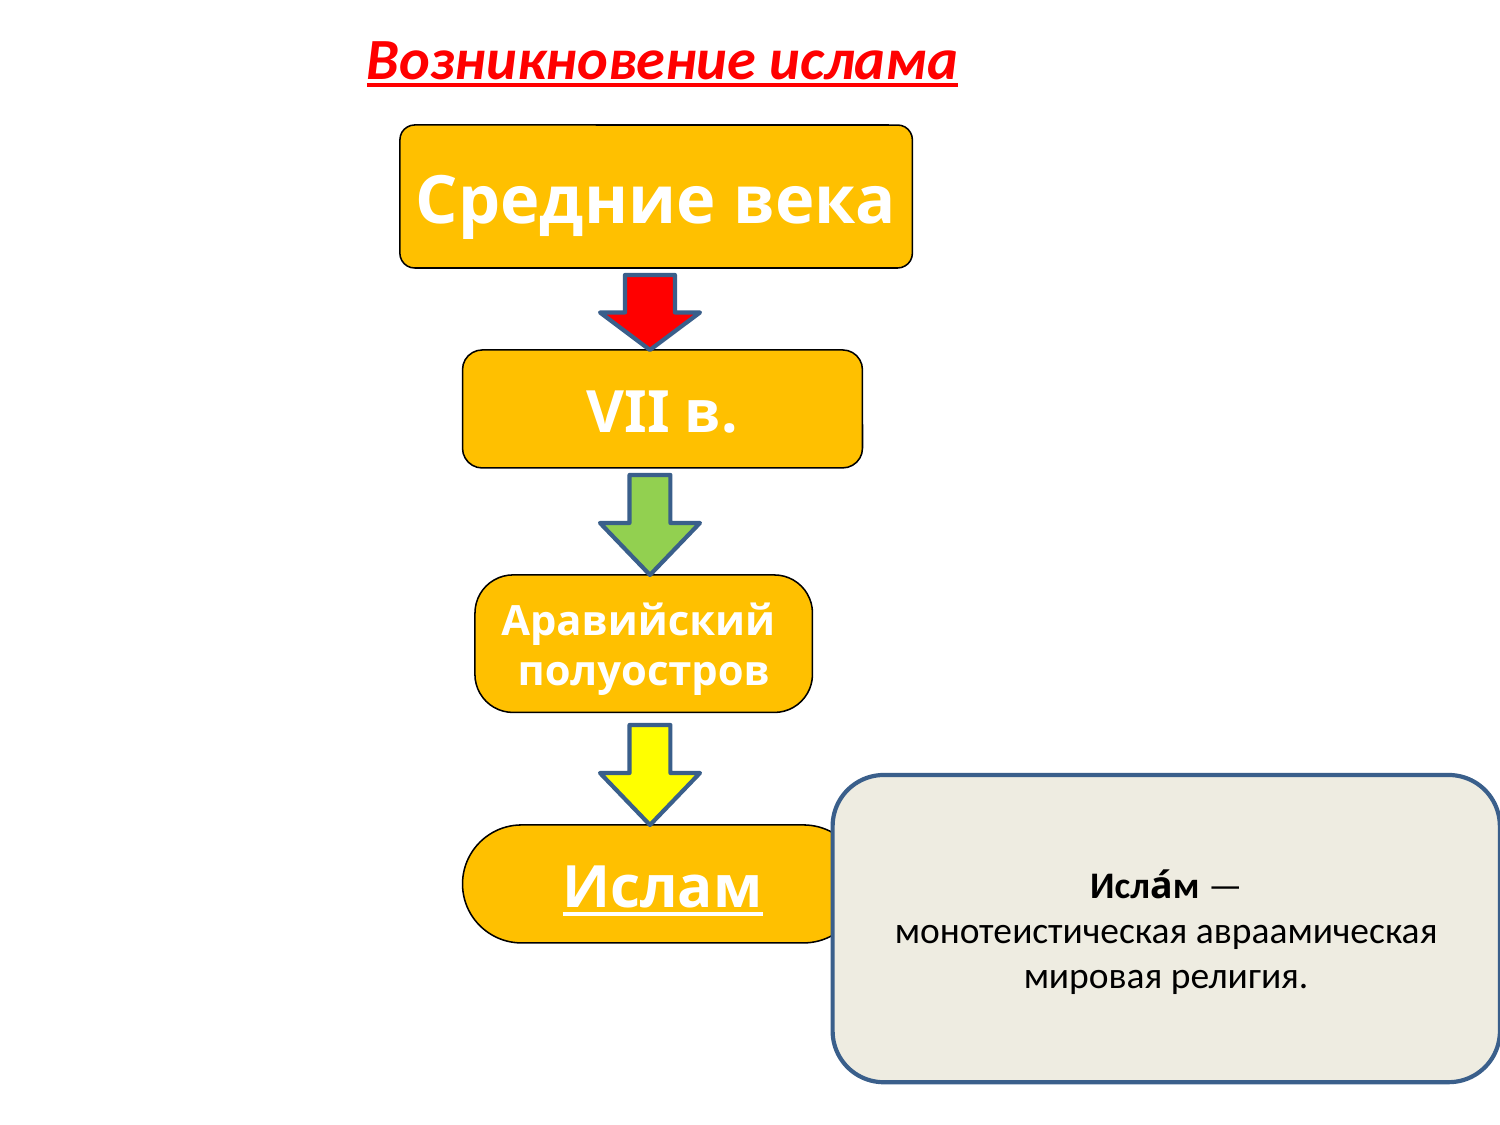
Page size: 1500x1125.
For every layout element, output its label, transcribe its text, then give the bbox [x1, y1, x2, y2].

text_box [598, 722, 702, 828]
text_box Средние века [399, 124, 913, 268]
title Возникновение ислама [50, 0, 1275, 150]
text_box [598, 472, 702, 578]
text_box VII в. [462, 349, 863, 468]
text_box Ислам [462, 824, 830, 943]
text_box Аравийский полуостров [474, 574, 813, 713]
text_box [598, 272, 702, 352]
text_box Исла́м — монотеистическая авраамическая мировая религия. [830, 772, 1500, 1085]
